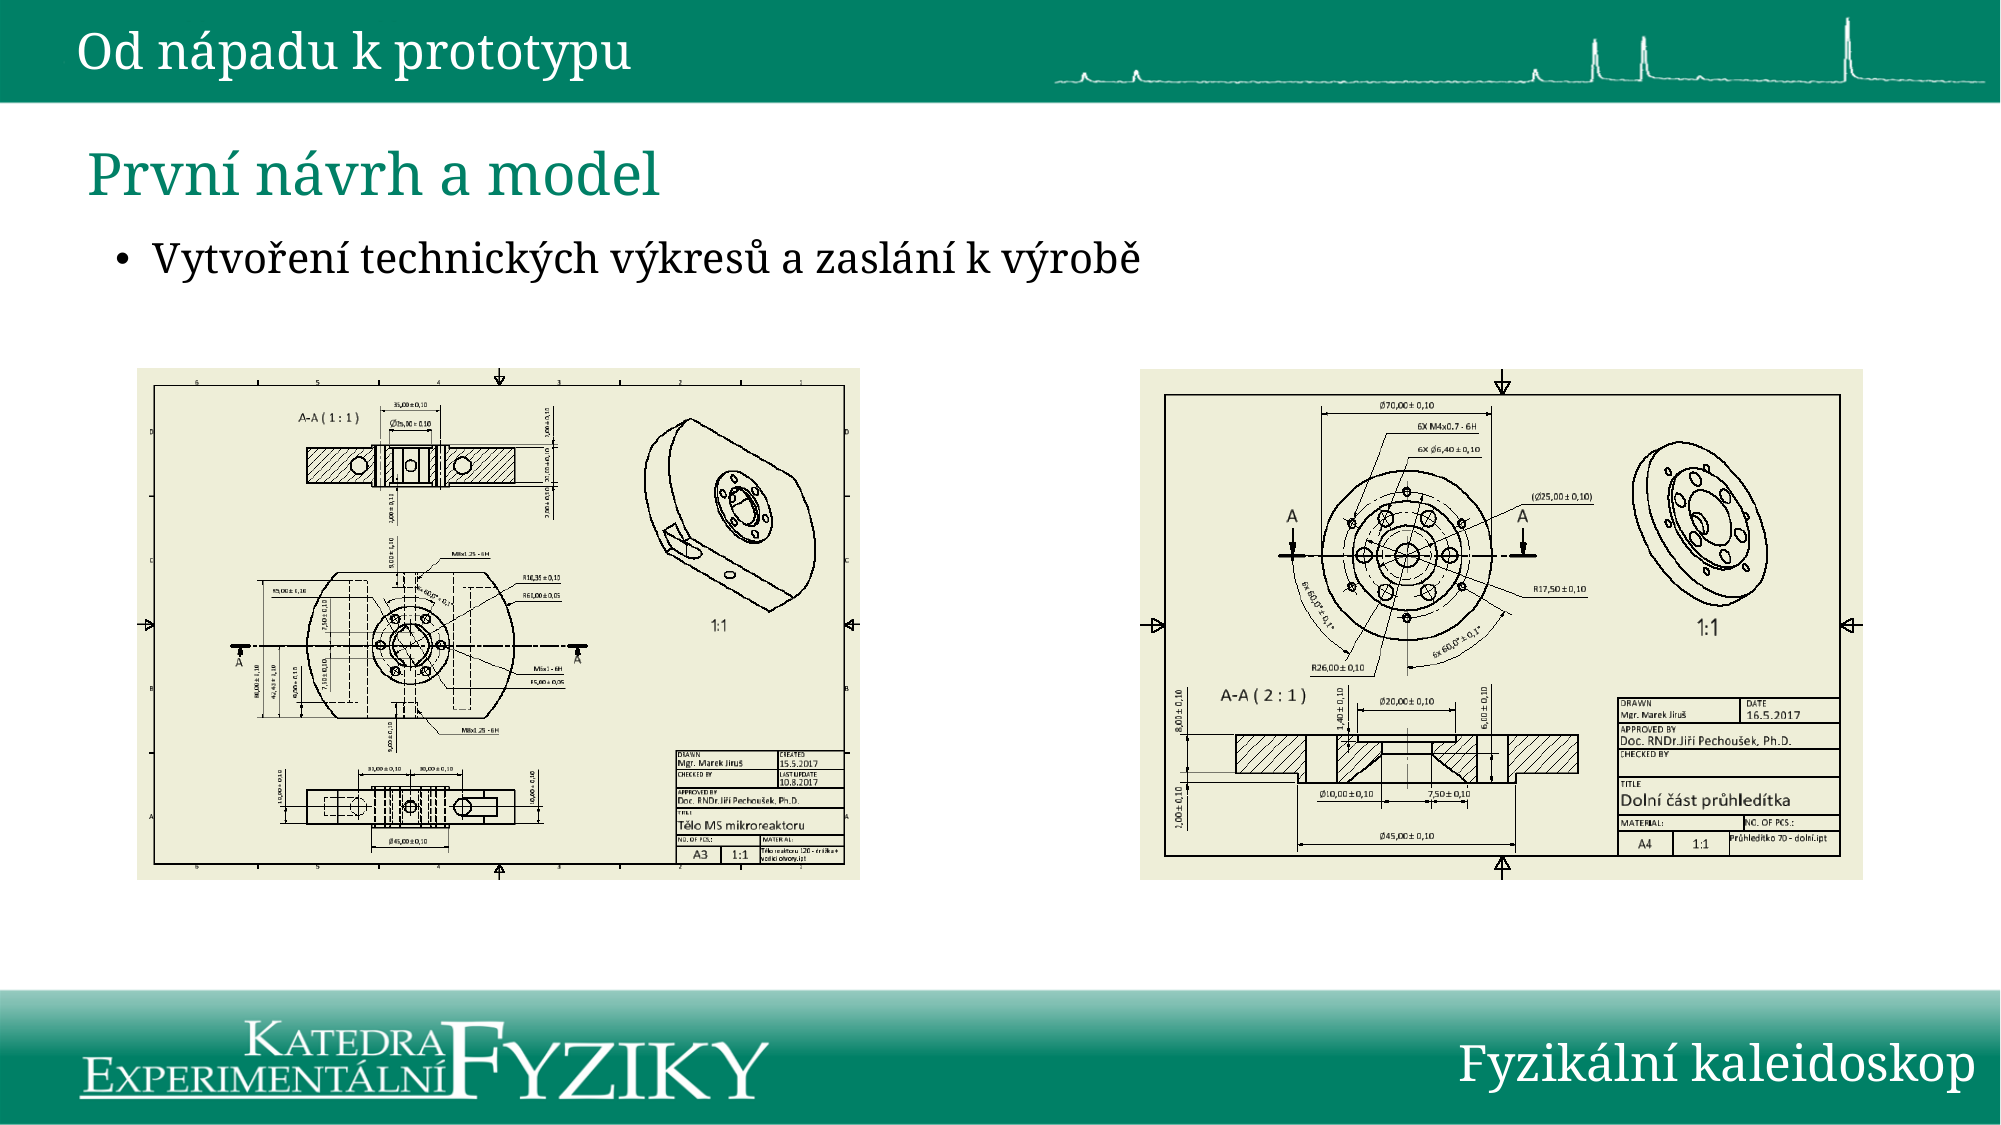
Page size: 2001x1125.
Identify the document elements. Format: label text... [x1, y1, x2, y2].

text_box Fyzikální kaleidoskop [1443, 1023, 1993, 1099]
picture [0, 0, 2001, 1125]
list Vytvoření technických výkresů a zaslání k výrobě [100, 230, 1863, 965]
text_box První návrh a model [72, 105, 1798, 248]
text_box Od nápadu k prototypu [62, 12, 647, 88]
